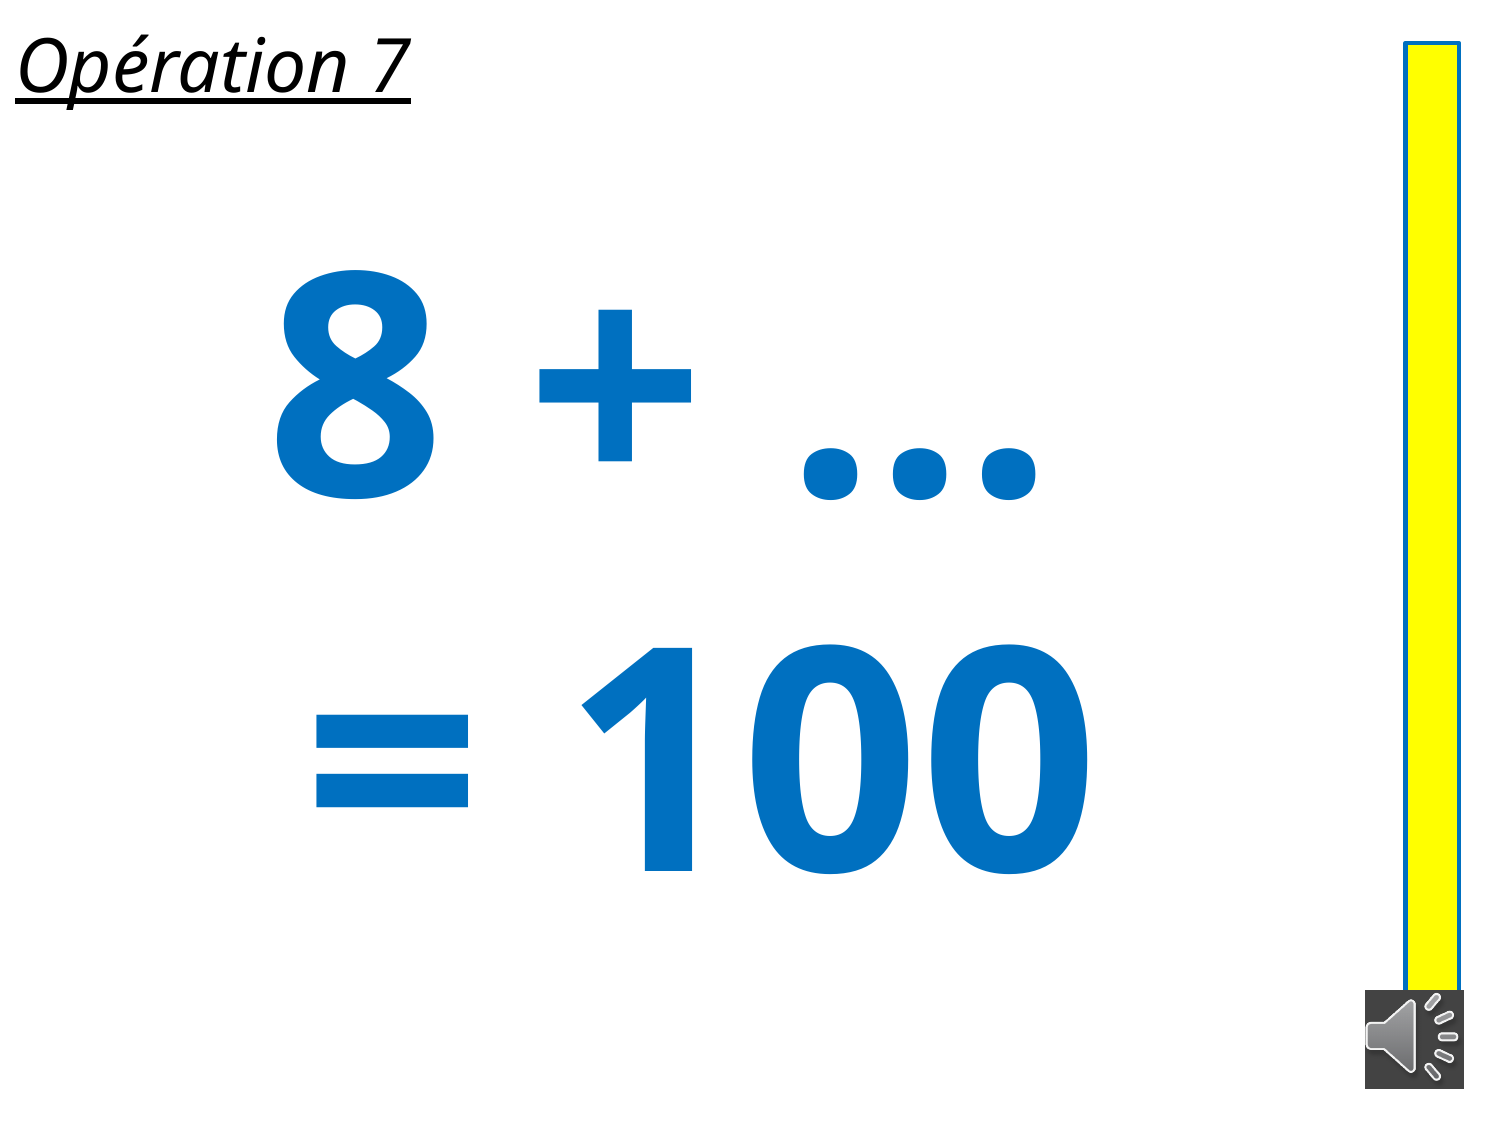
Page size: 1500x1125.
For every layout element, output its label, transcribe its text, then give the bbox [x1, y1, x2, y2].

picture [1364, 989, 1465, 1090]
text_box [1403, 41, 1461, 987]
text_box 8 + … = 100 [0, 176, 1403, 941]
title Opération 7 [0, 0, 502, 126]
